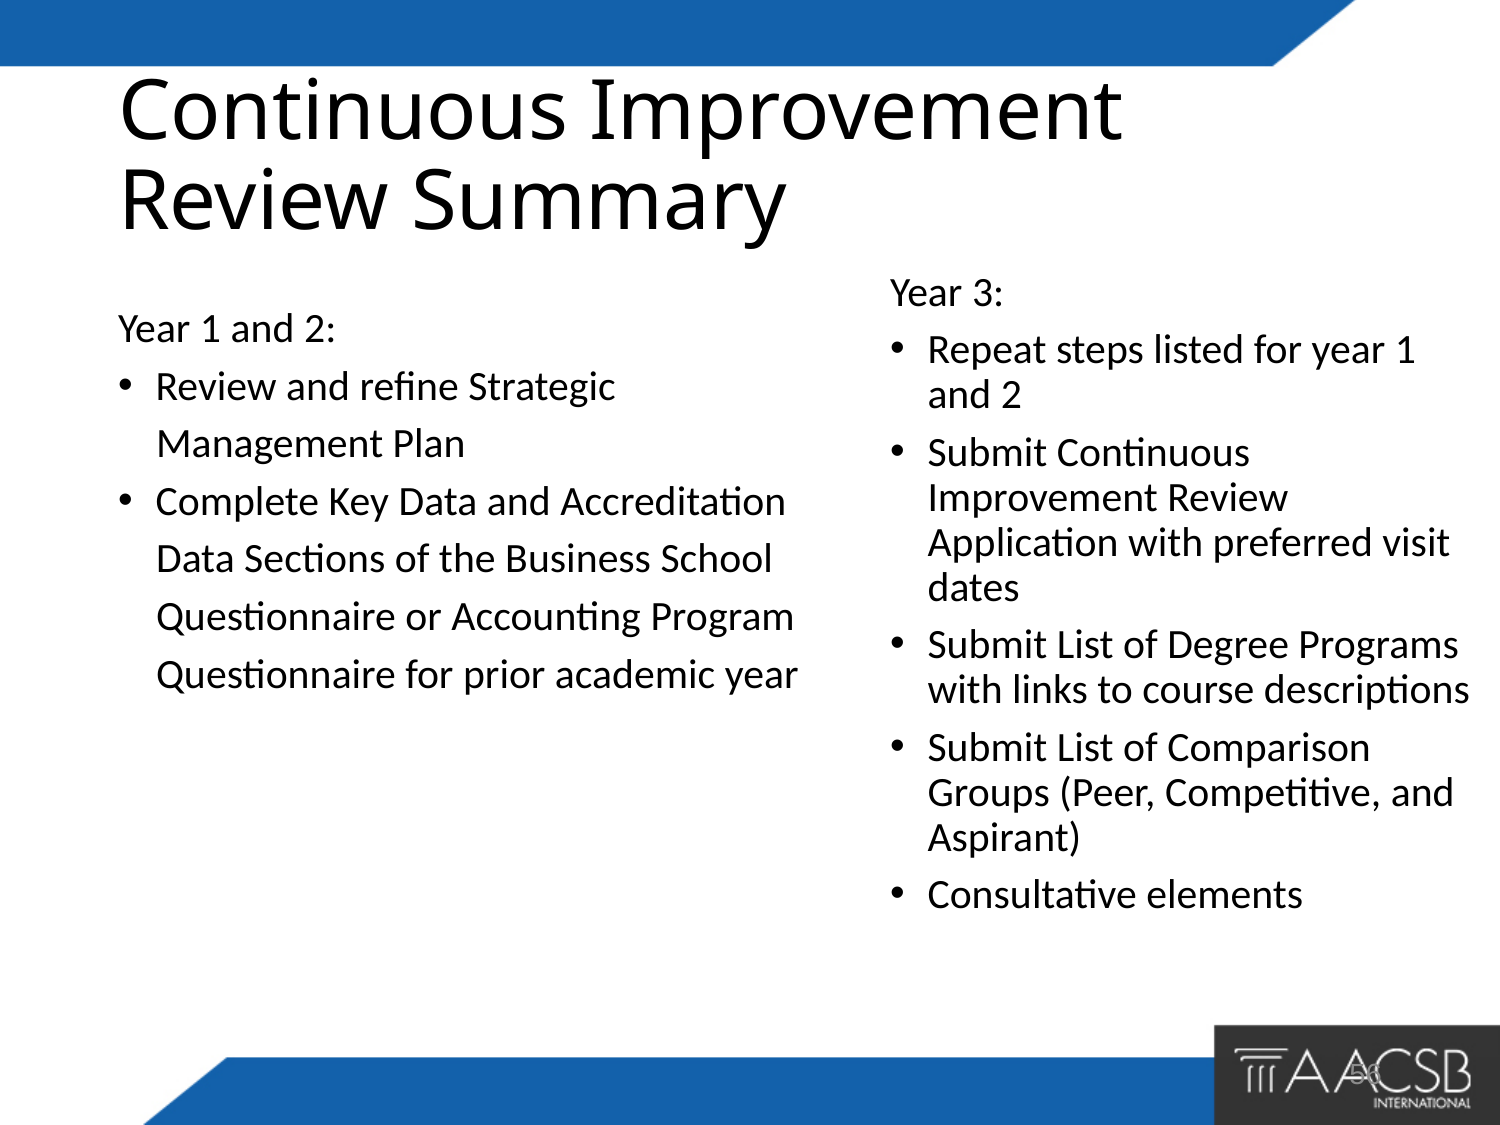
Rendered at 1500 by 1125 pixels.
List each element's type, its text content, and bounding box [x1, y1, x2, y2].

slide_number 56 [1059, 1042, 1397, 1103]
list Year 3: Repeat steps listed for year 1 and 2 Submit Continuous Improvement Review Application with preferred visit dates Submit List of Degree Programs with links to course descriptions Submit List of Comparison Groups (Peer, Competitive, and Aspirant) Consultative elements [875, 262, 1500, 938]
picture [0, 0, 1500, 1125]
title Continuous Improvement Review Summary [103, 59, 1397, 278]
list Year 1 and 2: Review and refine Strategic Management Plan Complete Key Data and Accreditation Data Sections of the Business School Questionnaire or Accounting Program Questionnaire for prior academic year [103, 299, 1397, 1014]
